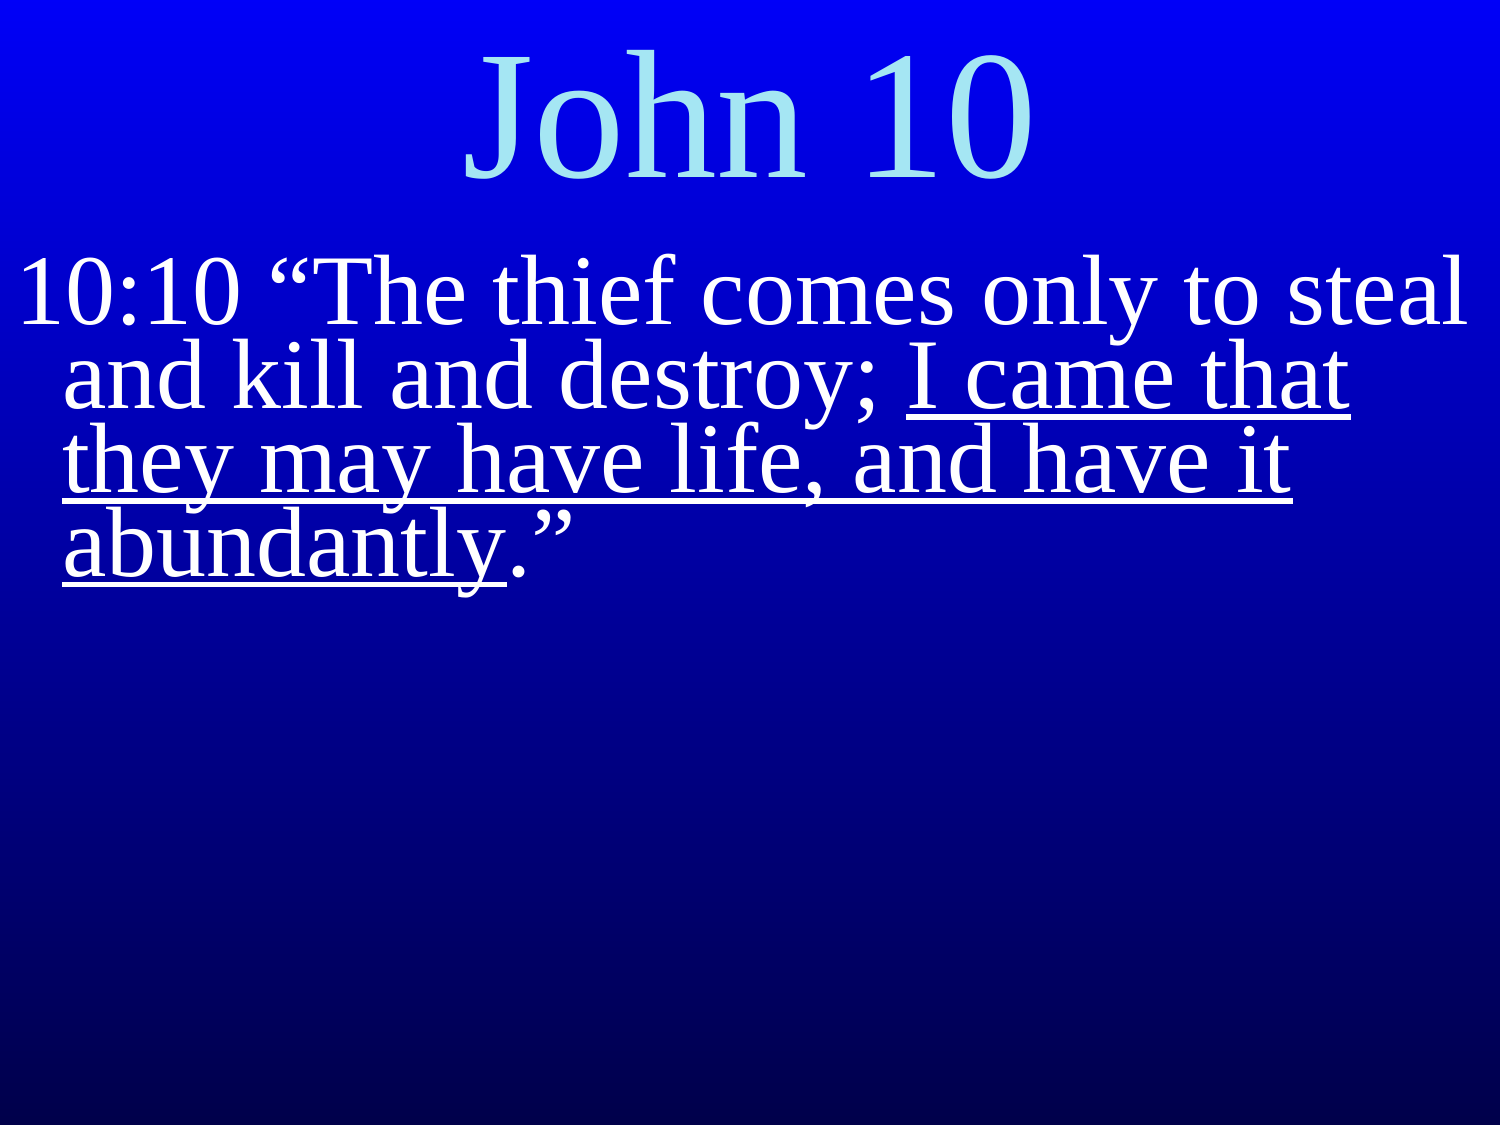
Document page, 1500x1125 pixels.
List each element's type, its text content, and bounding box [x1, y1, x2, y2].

list 10:10 “The thief comes only to steal and kill and destroy; I came that they may have life, and have it abundantly.” [0, 249, 1500, 1051]
title John 10 [0, 0, 1500, 249]
